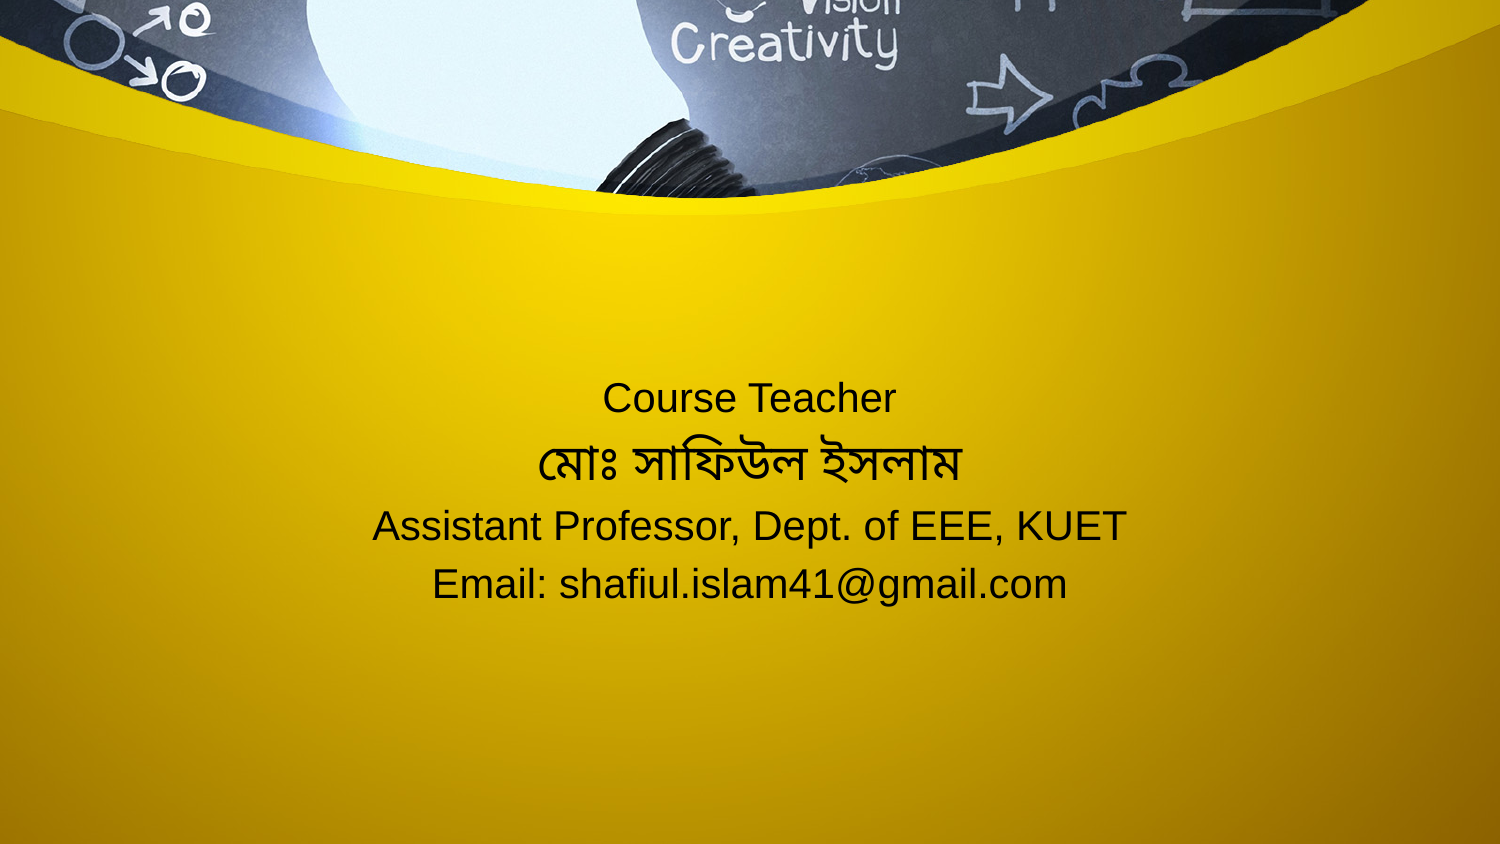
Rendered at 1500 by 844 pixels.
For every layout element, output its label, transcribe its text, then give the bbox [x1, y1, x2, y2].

picture [0, 0, 1500, 844]
list Course Teacher মোঃ সাফিউল ইসলাম Assistant Professor, Dept. of EEE, KUET Email: shafiul.islam41@gmail.com [73, 246, 1427, 773]
